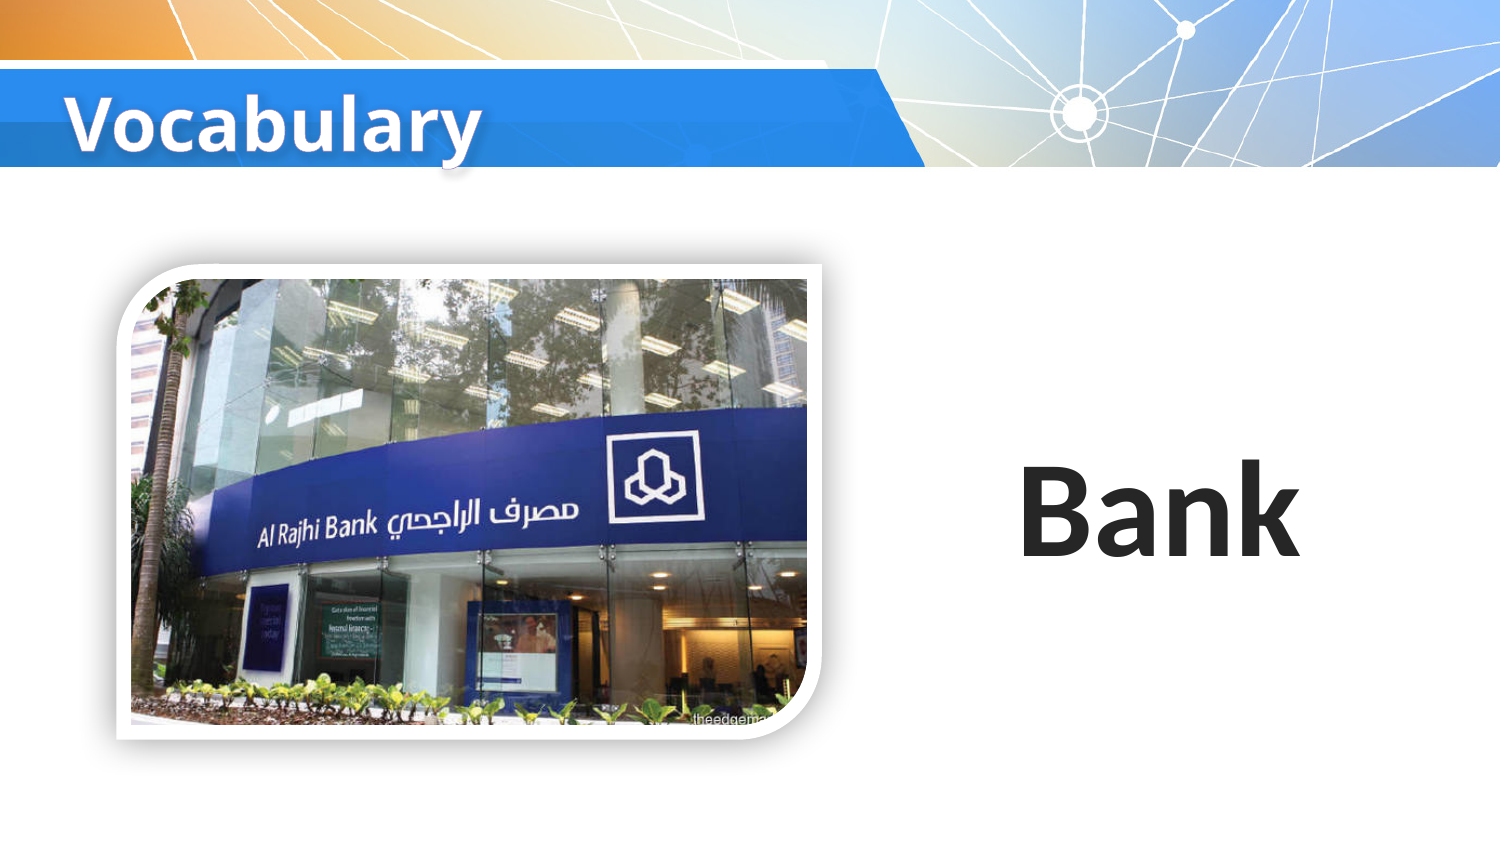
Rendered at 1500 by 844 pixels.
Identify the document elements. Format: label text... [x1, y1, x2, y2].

picture [0, 0, 1500, 844]
text_box Bank [1001, 411, 1317, 592]
text_box Vocabulary [48, 46, 525, 197]
